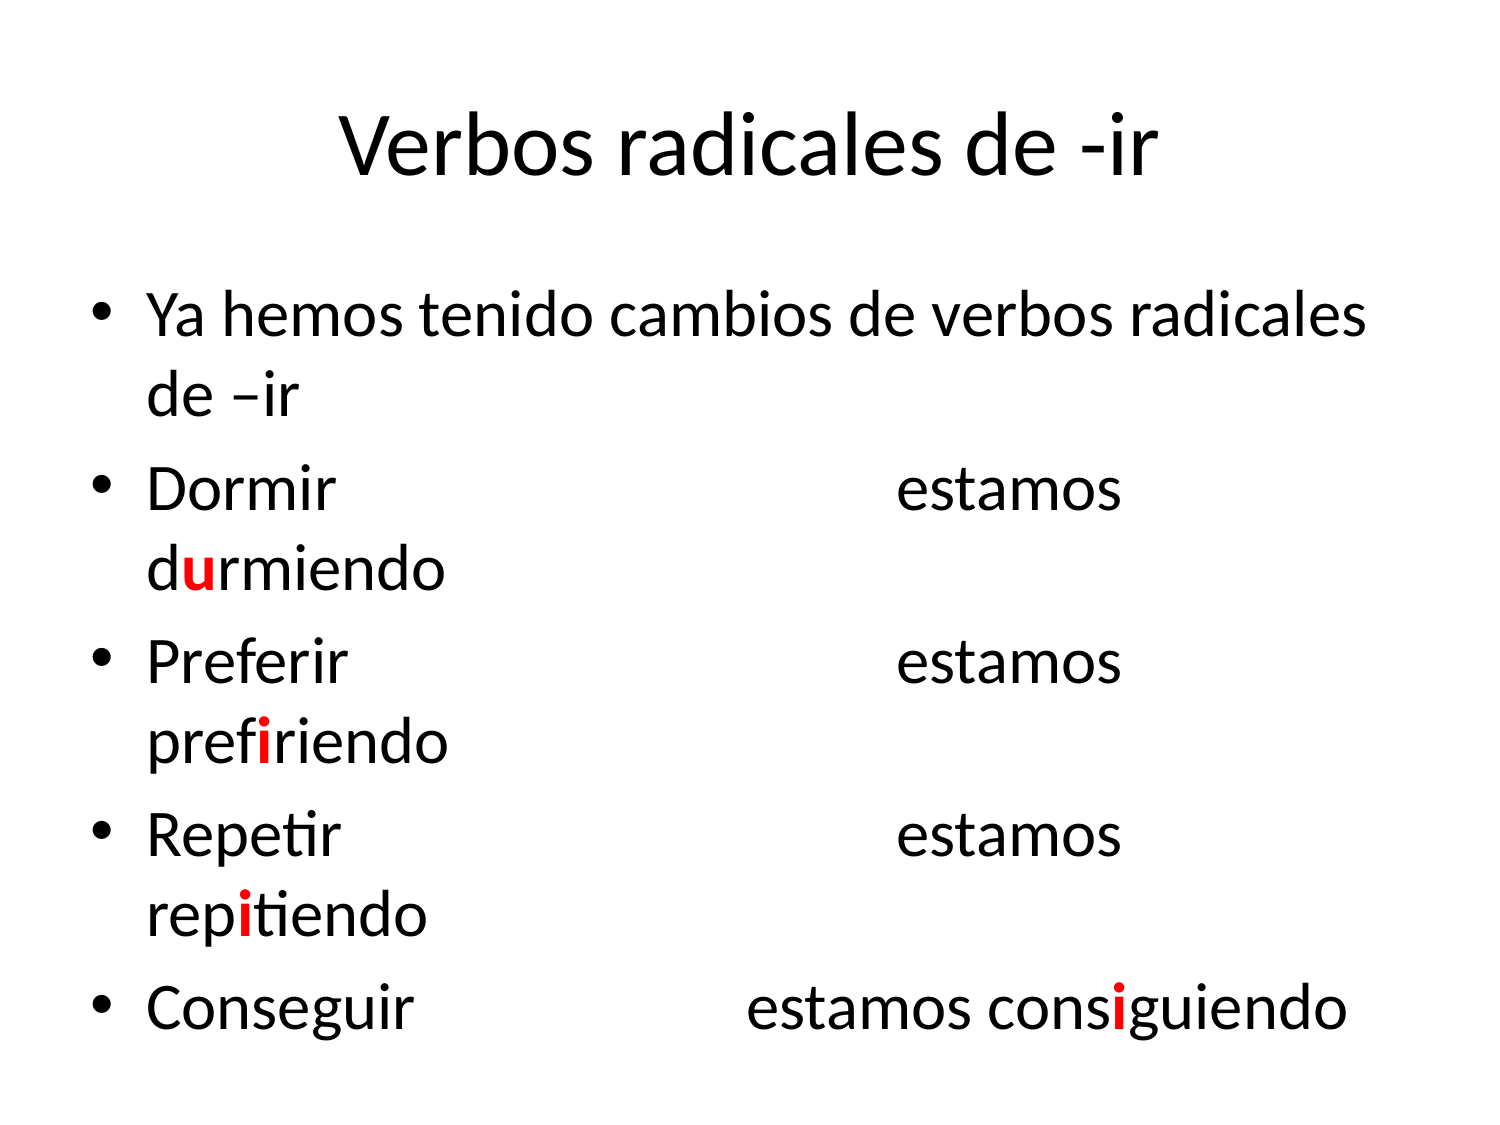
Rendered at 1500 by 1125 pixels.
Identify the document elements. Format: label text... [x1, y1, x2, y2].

list Ya hemos tenido cambios de verbos radicales de –ir Dormir estamos durmiendo Preferir estamos prefiriendo Repetir estamos repitiendo Conseguir estamos consiguiendo [75, 262, 1425, 1005]
title Verbos radicales de -ir [75, 45, 1425, 233]
